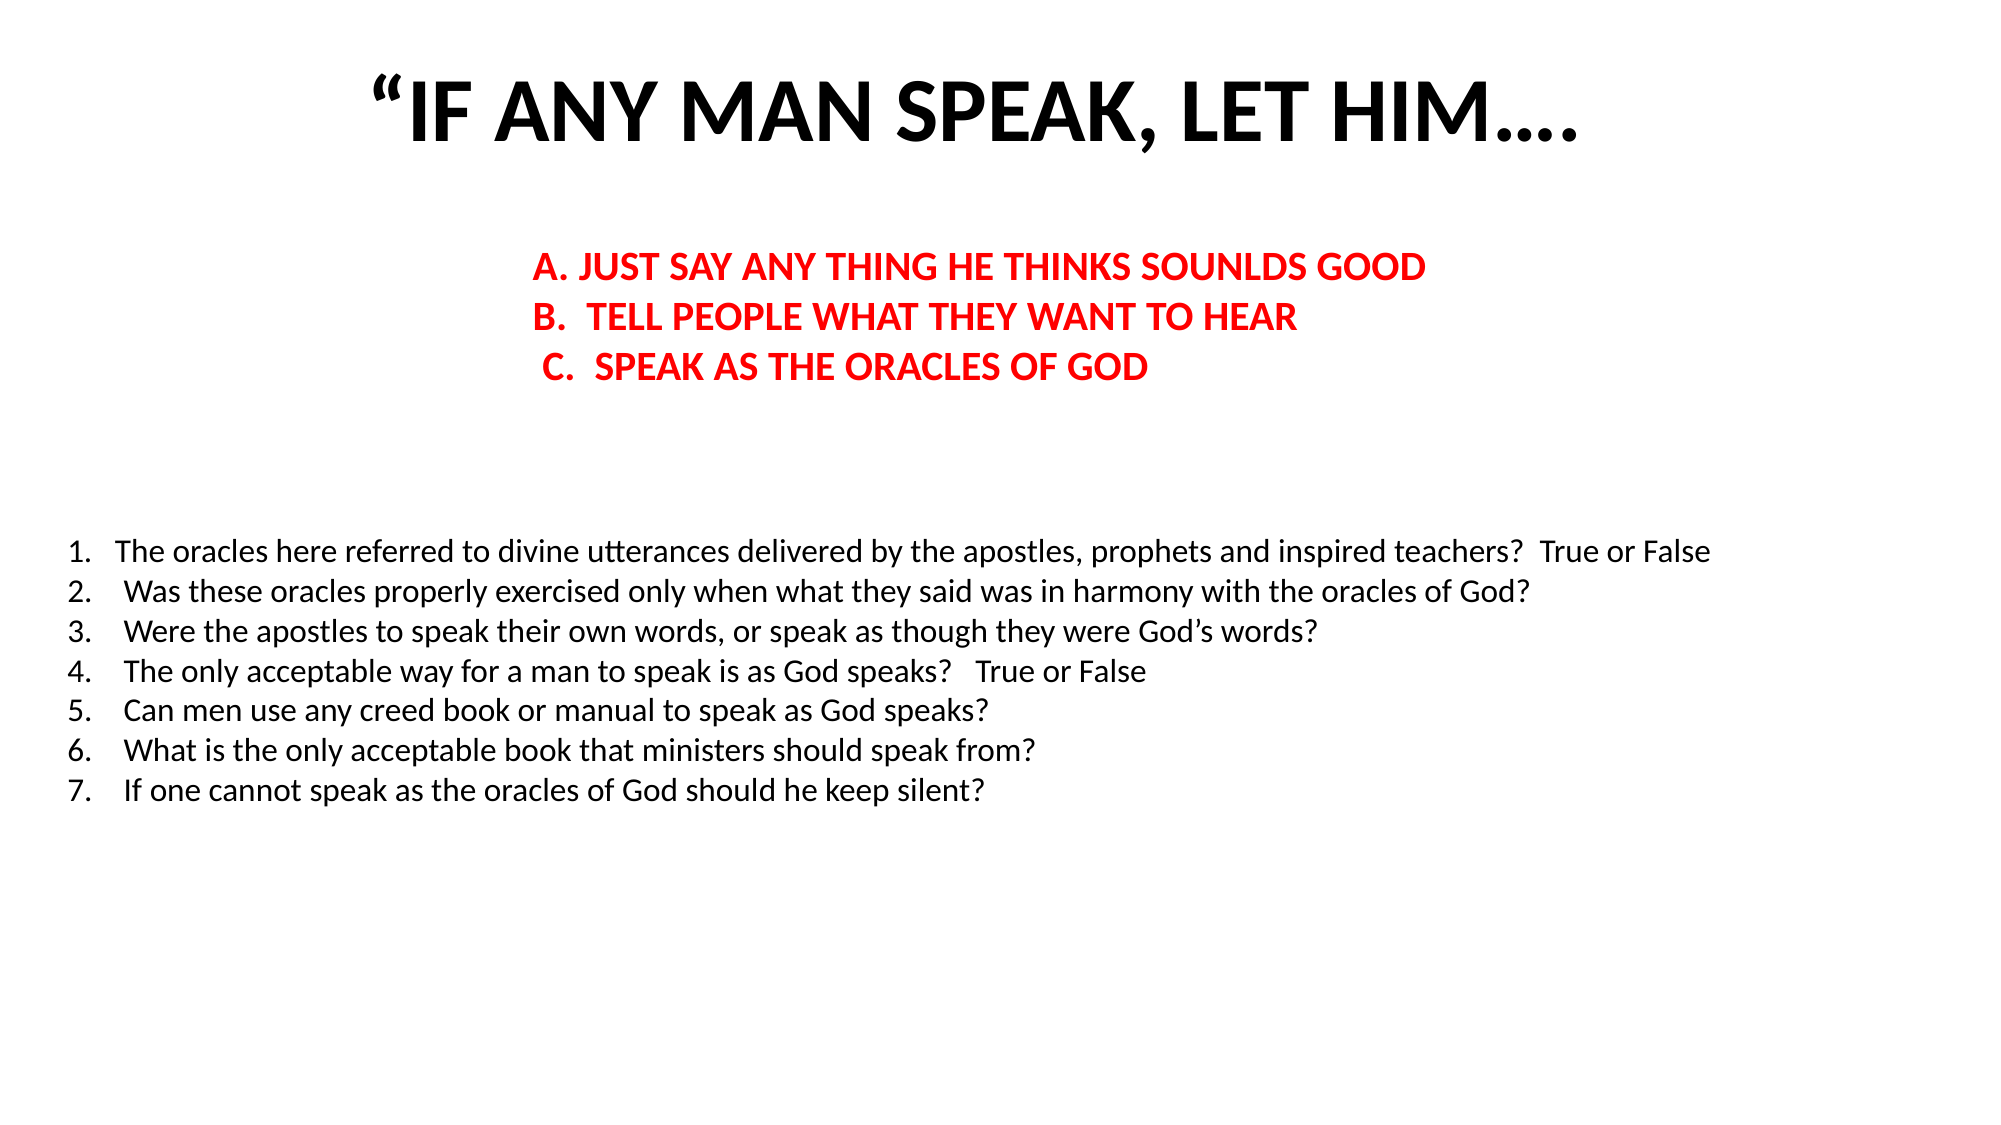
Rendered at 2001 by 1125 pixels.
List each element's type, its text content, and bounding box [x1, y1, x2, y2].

text_box A. JUST SAY ANY THING HE THINKS SOUNLDS GOOD B. TELL PEOPLE WHAT THEY WANT TO HEAR C. SPEAK AS THE ORACLES OF GOD 1. The oracles here referred to divine utterances delivered by the apostles, prophets and inspired teachers? True or False Was these oracles properly exercised only when what they said was in harmony with the oracles of God? Were the apostles to speak their own words, or speak as though they were God’s words? The only acceptable way for a man to speak is as God speaks? True or False Can men use any creed book or manual to speak as God speaks? What is the only acceptable book that ministers should speak from? If one cannot speak as the oracles of God should he keep silent? [52, 231, 1956, 816]
text_box “IF ANY MAN SPEAK, LET HIM…. [81, 42, 1870, 167]
